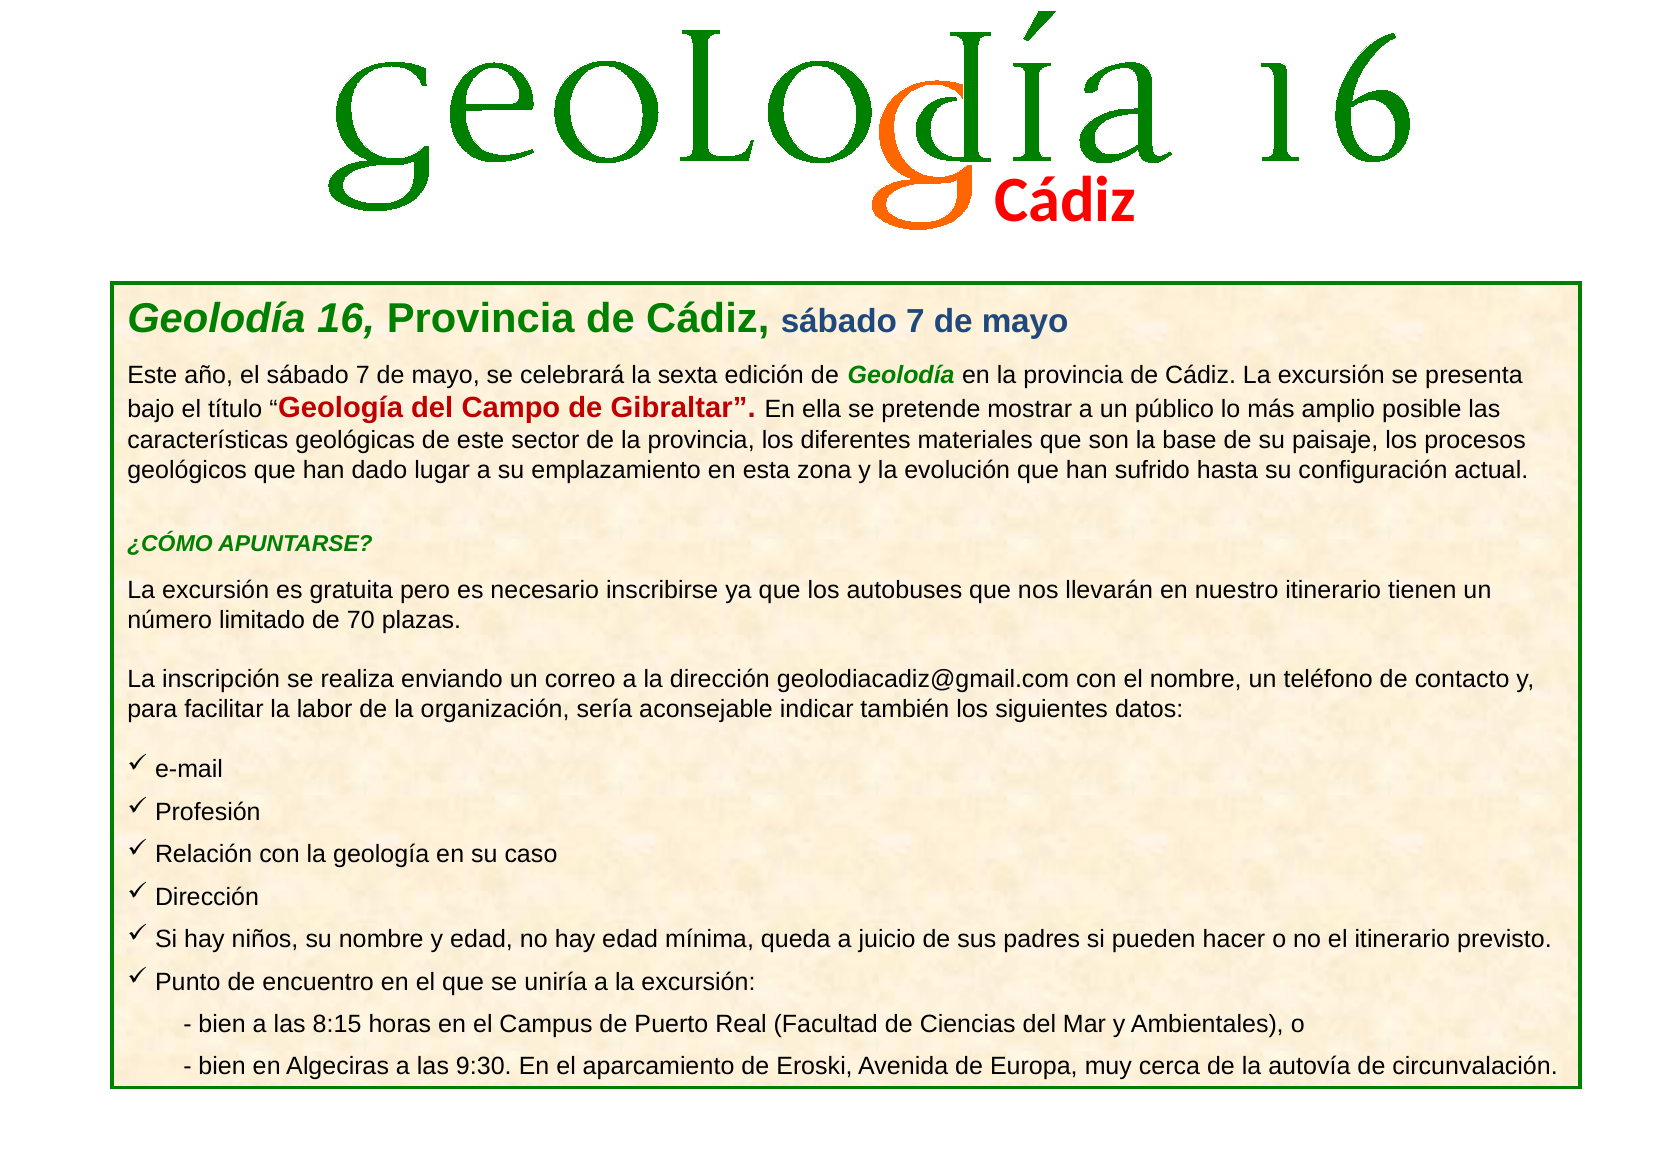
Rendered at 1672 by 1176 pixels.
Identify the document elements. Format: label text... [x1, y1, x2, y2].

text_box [327, 10, 1486, 246]
text_box Geolodía 16, Provincia de Cádiz, sábado 7 de mayo Este año, el sábado 7 de mayo, se celebrará la sexta edición de Geolodía en la provincia de Cádiz. La excursión se presenta bajo el título “Geología del Campo de Gibraltar”. En ella se pretende mostrar a un público lo más amplio posible las características geológicas de este sector de la provincia, los diferentes materiales que son la base de su paisaje, los procesos geológicos que han dado lugar a su emplazamiento en esta zona y la evolución que han sufrido hasta su configuración actual. ¿CÓMO APUNTARSE? La excursión es gratuita pero es necesario inscribirse ya que los autobuses que nos llevarán en nuestro itinerario tienen un número limitado de 70 plazas. La inscripción se realiza enviando un correo a la dirección geolodiacadiz@gmail.com con el nombre, un teléfono de contacto y, para facilitar la labor de la organización, sería aconsejable indicar también los siguientes datos: e-mail Profesión Relación con la geología en su caso Dirección Si hay niños, su nombre y edad, no hay edad mínima, queda a juicio de sus padres si pueden hacer o no el itinerario previsto. Punto de encuentro en el que se uniría a la excursión: - bien a las 8:15 horas en el Campus de Puerto Real (Facultad de Ciencias del Mar y Ambientales), o - bien en Algeciras a las 9:30. En el aparcamiento de Eroski, Avenida de Europa, muy cerca de la autovía de circunvalación. [111, 283, 1580, 1088]
